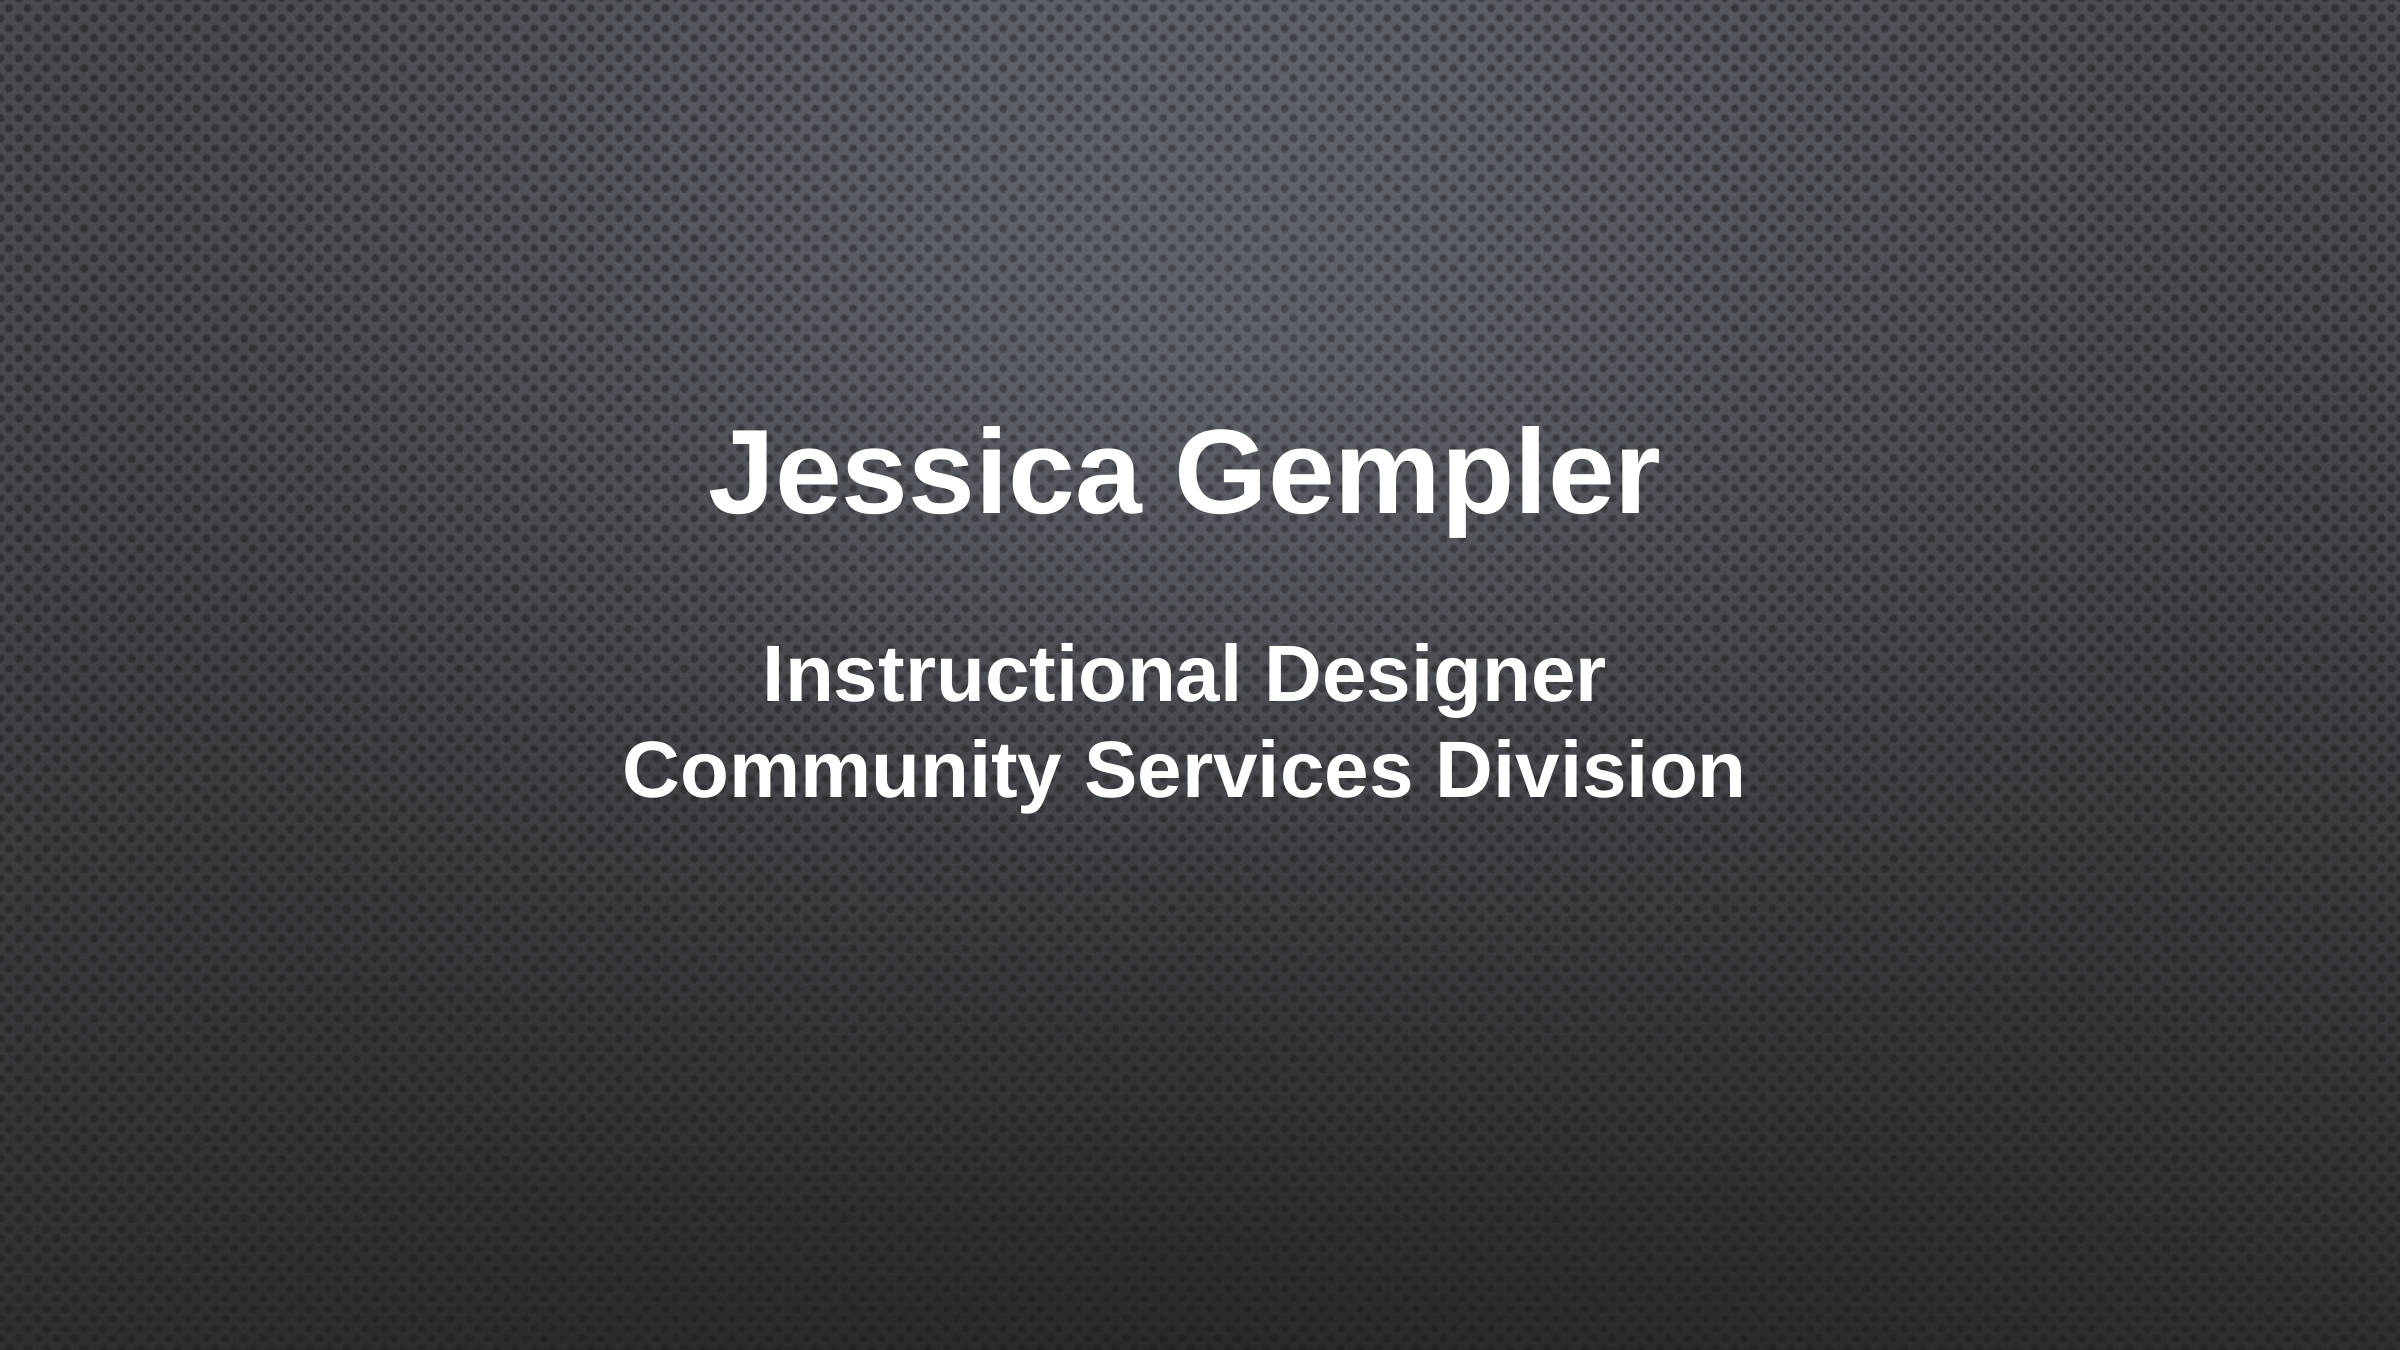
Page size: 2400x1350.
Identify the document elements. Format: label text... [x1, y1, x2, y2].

text_box Jessica Gempler Instructional Designer Community Services Division [550, 385, 1820, 821]
